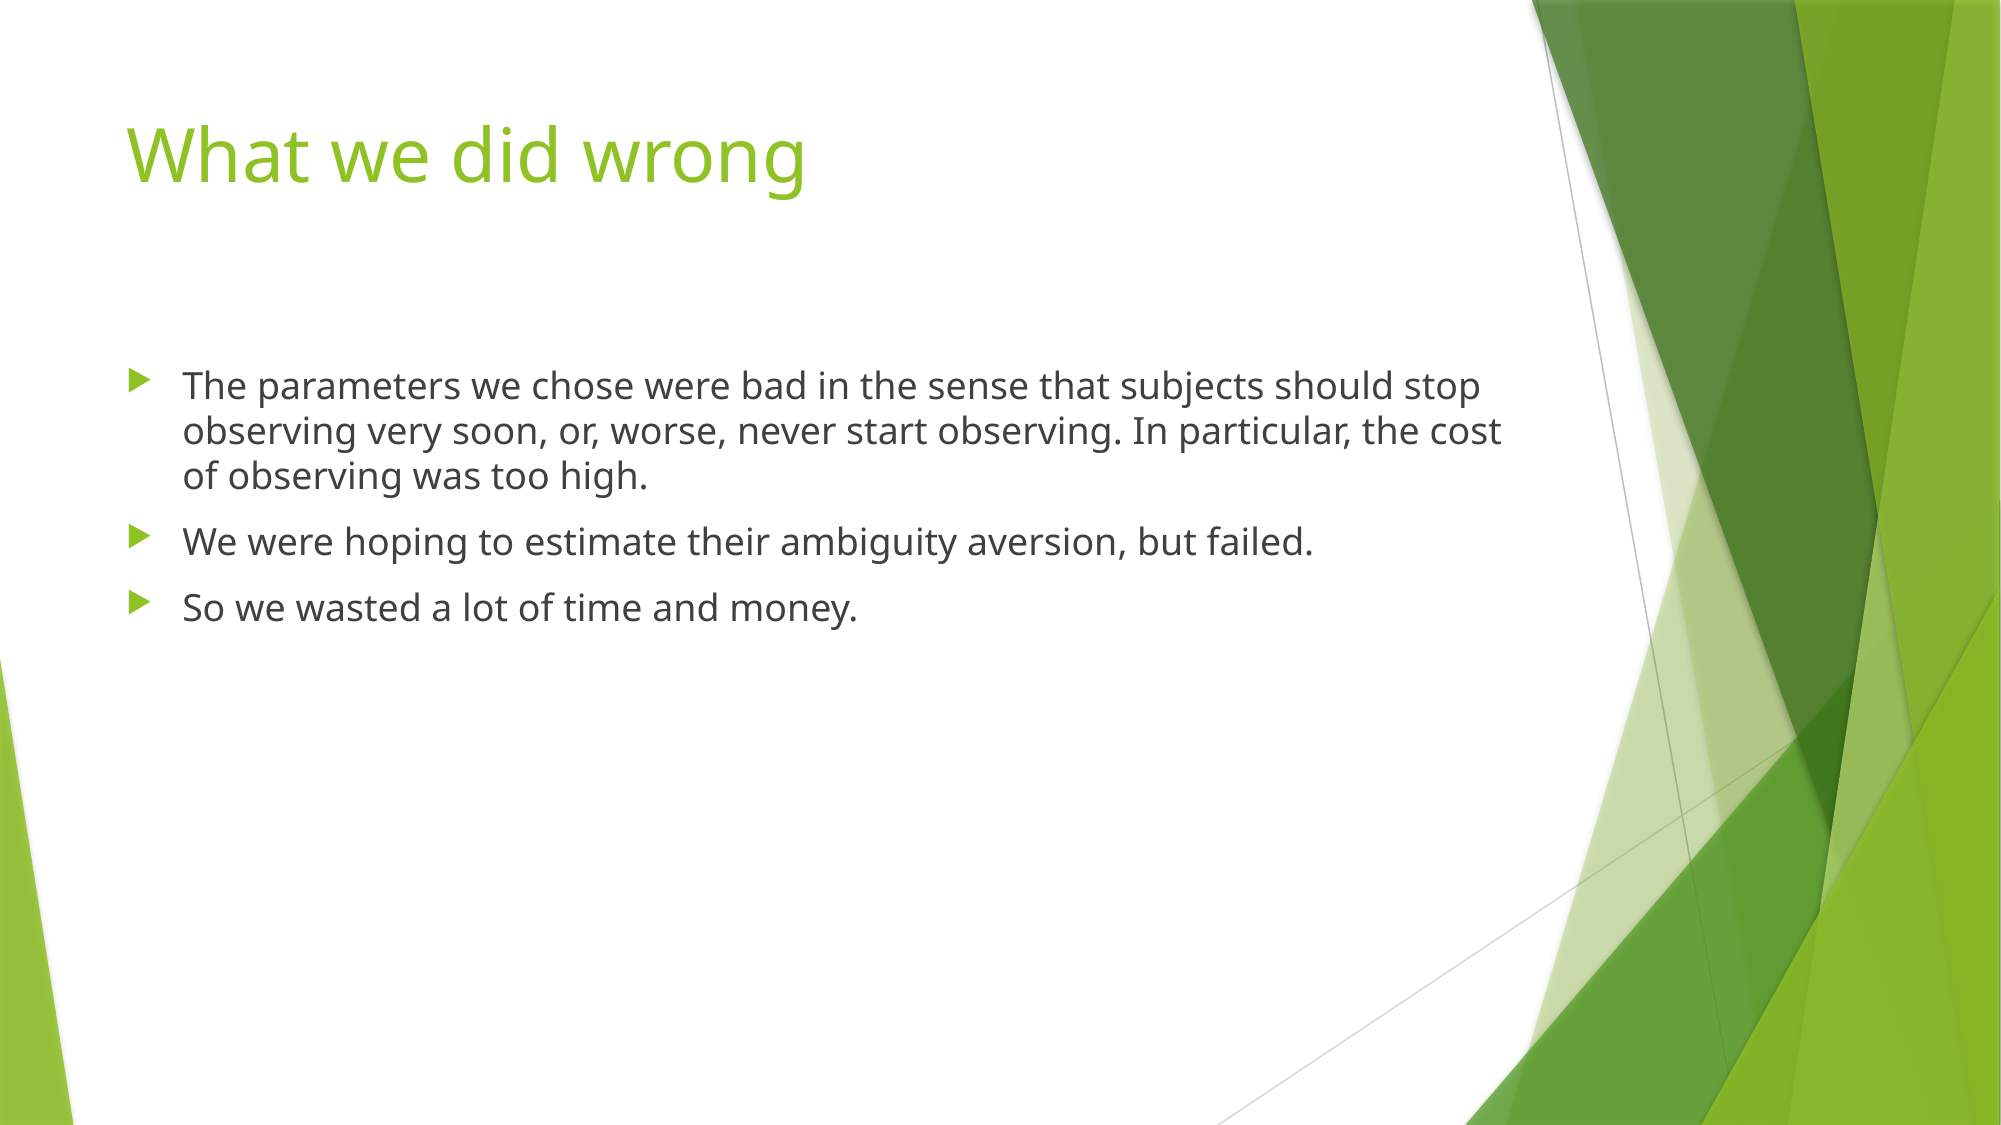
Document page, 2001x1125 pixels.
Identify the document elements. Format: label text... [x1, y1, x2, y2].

title What we did wrong [111, 99, 1522, 317]
list The parameters we chose were bad in the sense that subjects should stop observing very soon, or, worse, never start observing. In particular, the cost of observing was too high. We were hoping to estimate their ambiguity aversion, but failed. So we wasted a lot of time and money. [111, 354, 1522, 992]
